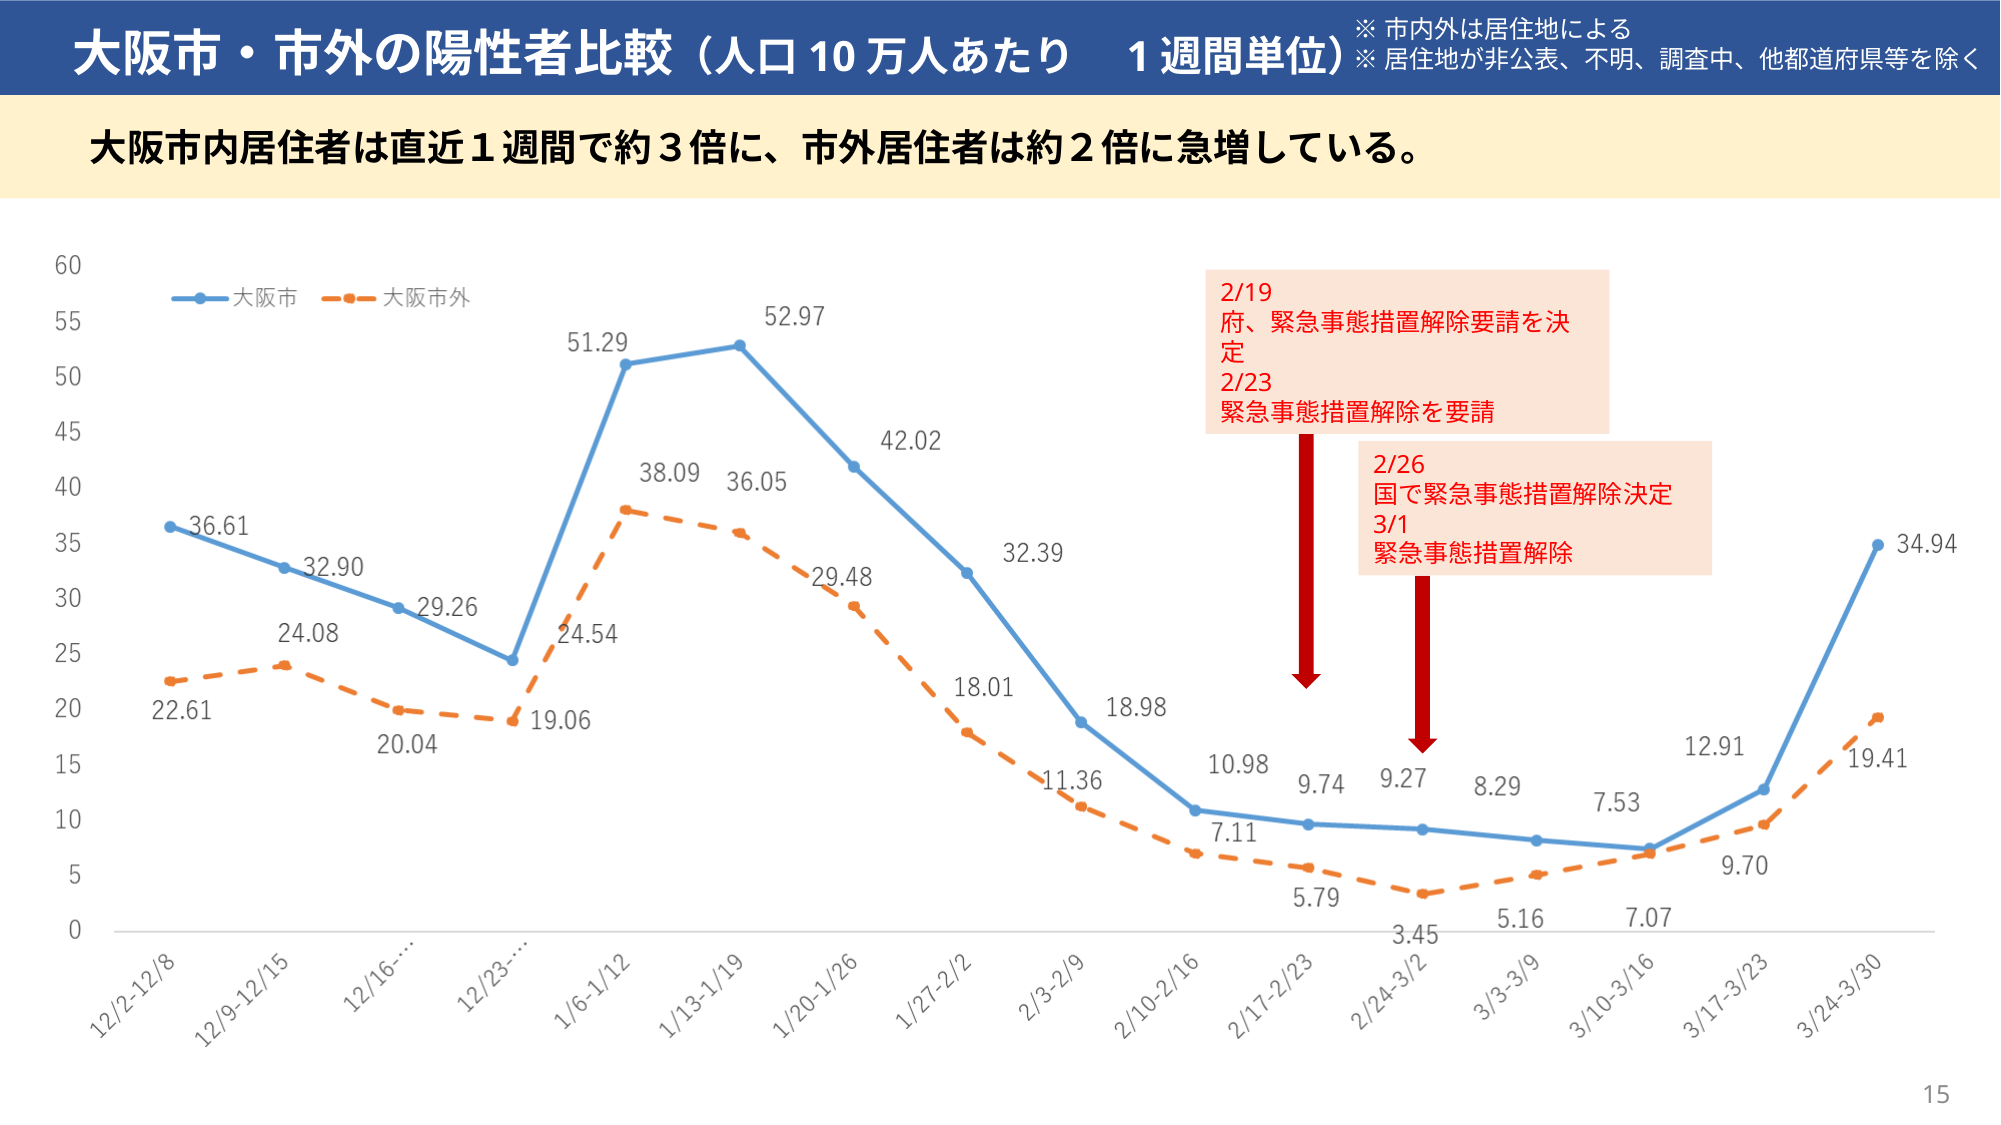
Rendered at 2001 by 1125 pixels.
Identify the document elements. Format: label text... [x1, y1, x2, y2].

text_box ※市内外は居住地による ※居住地が非公表、不明、調査中、他都道府県等を除く [1338, 5, 2000, 81]
picture [33, 184, 1967, 1066]
text_box 大阪市内居住者は直近１週間で約３倍に、市外居住者は約２倍に急増している。 [0, 94, 2000, 199]
text_box 大阪市・市外の陽性者比較（人口10万人あたり 1週間単位） [0, 0, 2000, 94]
slide_number 15 [1515, 1066, 1966, 1125]
